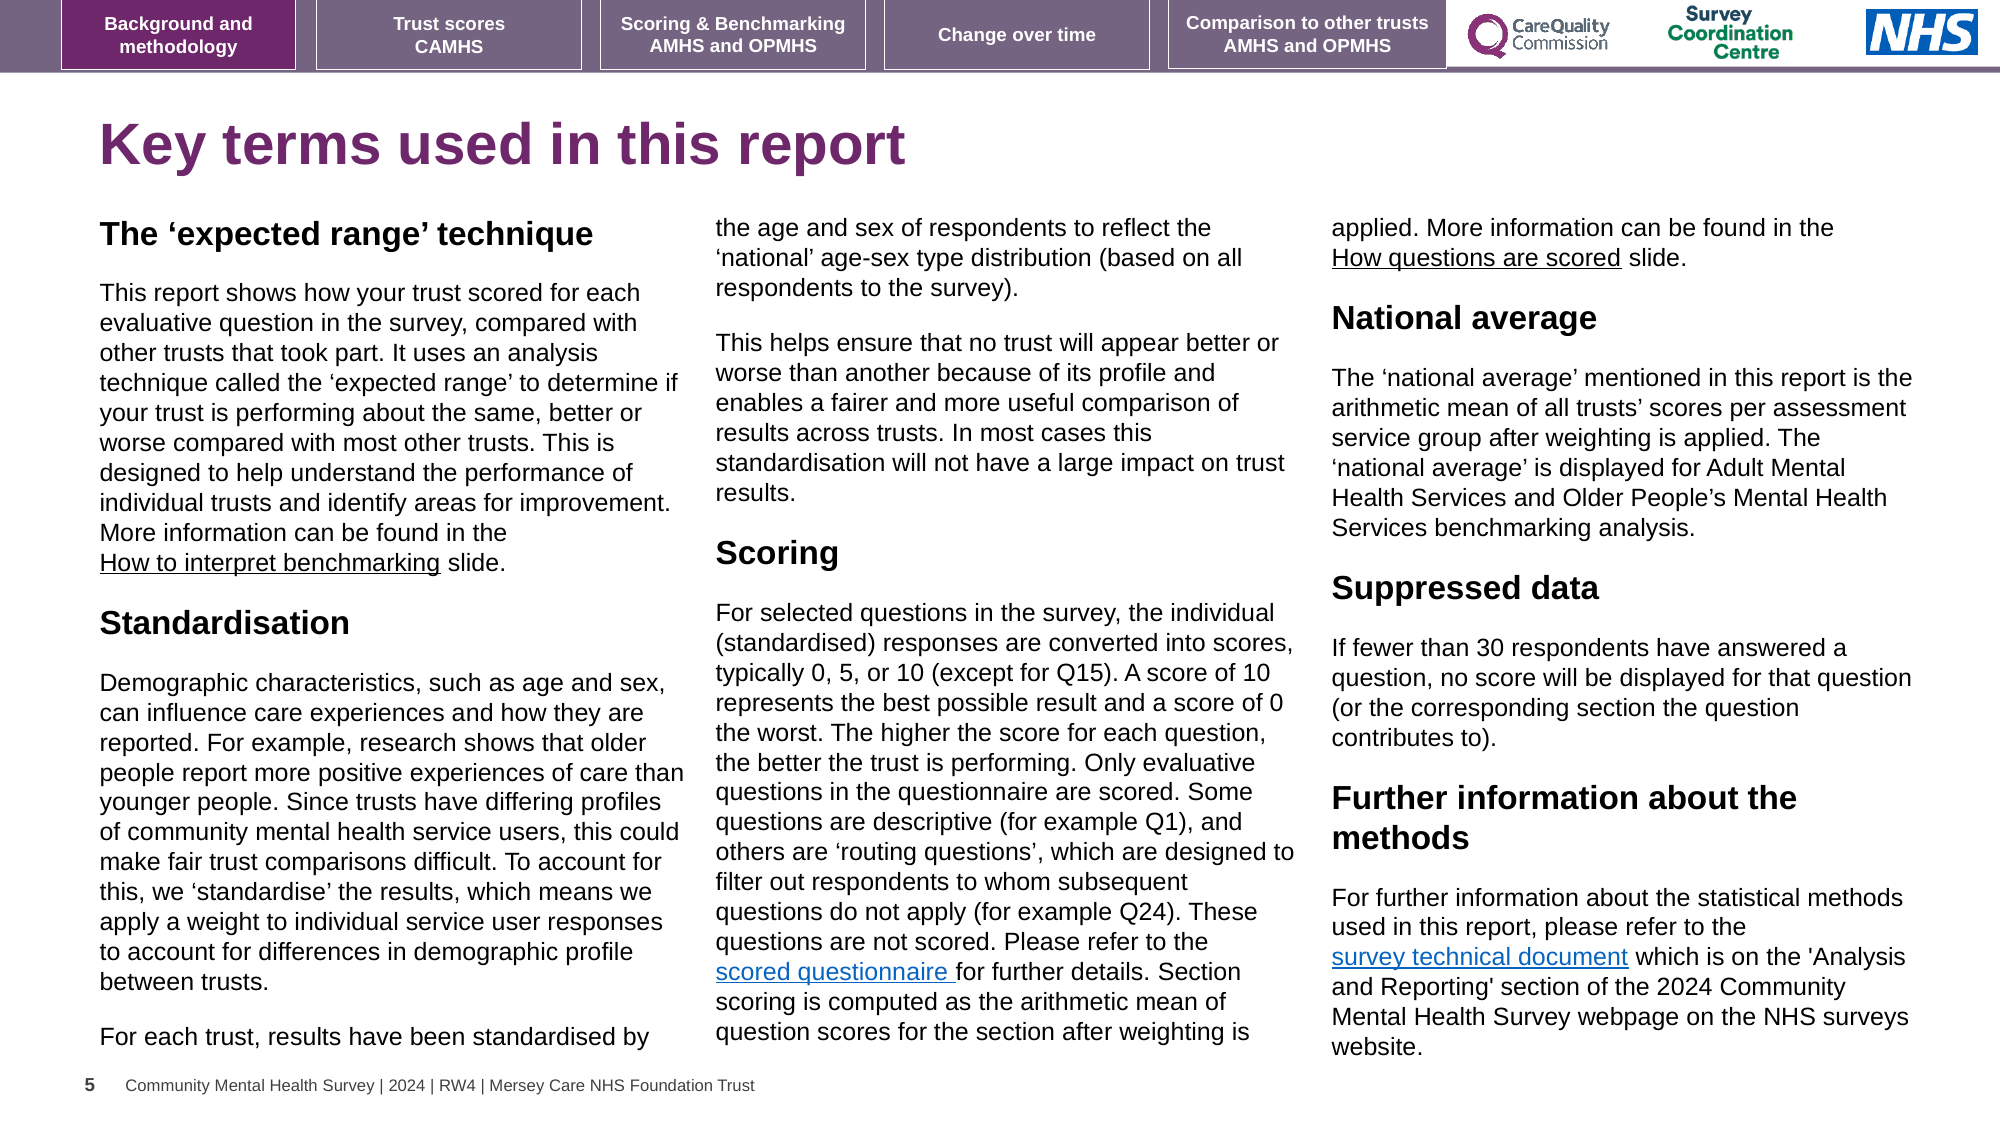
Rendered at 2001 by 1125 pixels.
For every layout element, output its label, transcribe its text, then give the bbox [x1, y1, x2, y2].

picture [1467, 13, 1610, 59]
picture [1666, 3, 1794, 61]
text_box The ‘expected range’ technique This report shows how your trust scored for each evaluative question in the survey, compared with other trusts that took part. It uses an analysis technique called the ‘expected range’ to determine if your trust is performing about the same, better or worse compared with most other trusts. This is designed to help understand the performance of individual trusts and identify areas for improvement. More information can be found in the How to interpret benchmarking slide. Standardisation Demographic characteristics, such as age and sex, can influence care experiences and how they are reported. For example, research shows that older people report more positive experiences of care than younger people. Since trusts have differing profiles of community mental health service users, this could make fair trust comparisons difficult. To account for this, we ‘standardise’ the results, which means we apply a weight to individual service user responses to account for differences in demographic profile between trusts. For each trust, results have been standardised by the age and sex of respondents to reflect the ‘national’ age-sex type distribution (based on all respondents to the survey). This helps ensure that no trust will appear better or worse than another because of its profile and enables a fairer and more useful comparison of results across trusts. In most cases this standardisation will not have a large impact on trust results. Scoring For selected questions in the survey, the individual (standardised) responses are converted into scores, typically 0, 5, or 10 (except for Q15). A score of 10 represents the best possible result and a score of 0 the worst. The higher the score for each question, the better the trust is performing. Only evaluative questions in the questionnaire are scored. Some questions are descriptive (for example Q1), and others are ‘routing questions’, which are designed to filter out respondents to whom subsequent questions do not apply (for example Q24). These questions are not scored. Please refer to the scored questionnaire for further details. Section scoring is computed as the arithmetic mean of question scores for the section after weighting is applied. More information can be found in the How questions are scored slide. National average The ‘national average’ mentioned in this report is the arithmetic mean of all trusts’ scores per assessment service group after weighting is applied. The ‘national average’ is displayed for Adult Mental Health Services and Older People’s Mental Health Services benchmarking analysis. Suppressed data If fewer than 30 respondents have answered a question, no score will be displayed for that question (or the corresponding section the question contributes to). Further information about the methods For further information about the statistical methods used in this report, please refer to the survey technical document which is on the 'Analysis and Reporting' section of the 2024 Community Mental Health Survey webpage on the NHS surveys website. [84, 204, 1934, 1035]
title Key terms used in this report [84, 92, 1958, 200]
picture [1866, 9, 1978, 55]
text_box 5 [84, 1065, 122, 1125]
